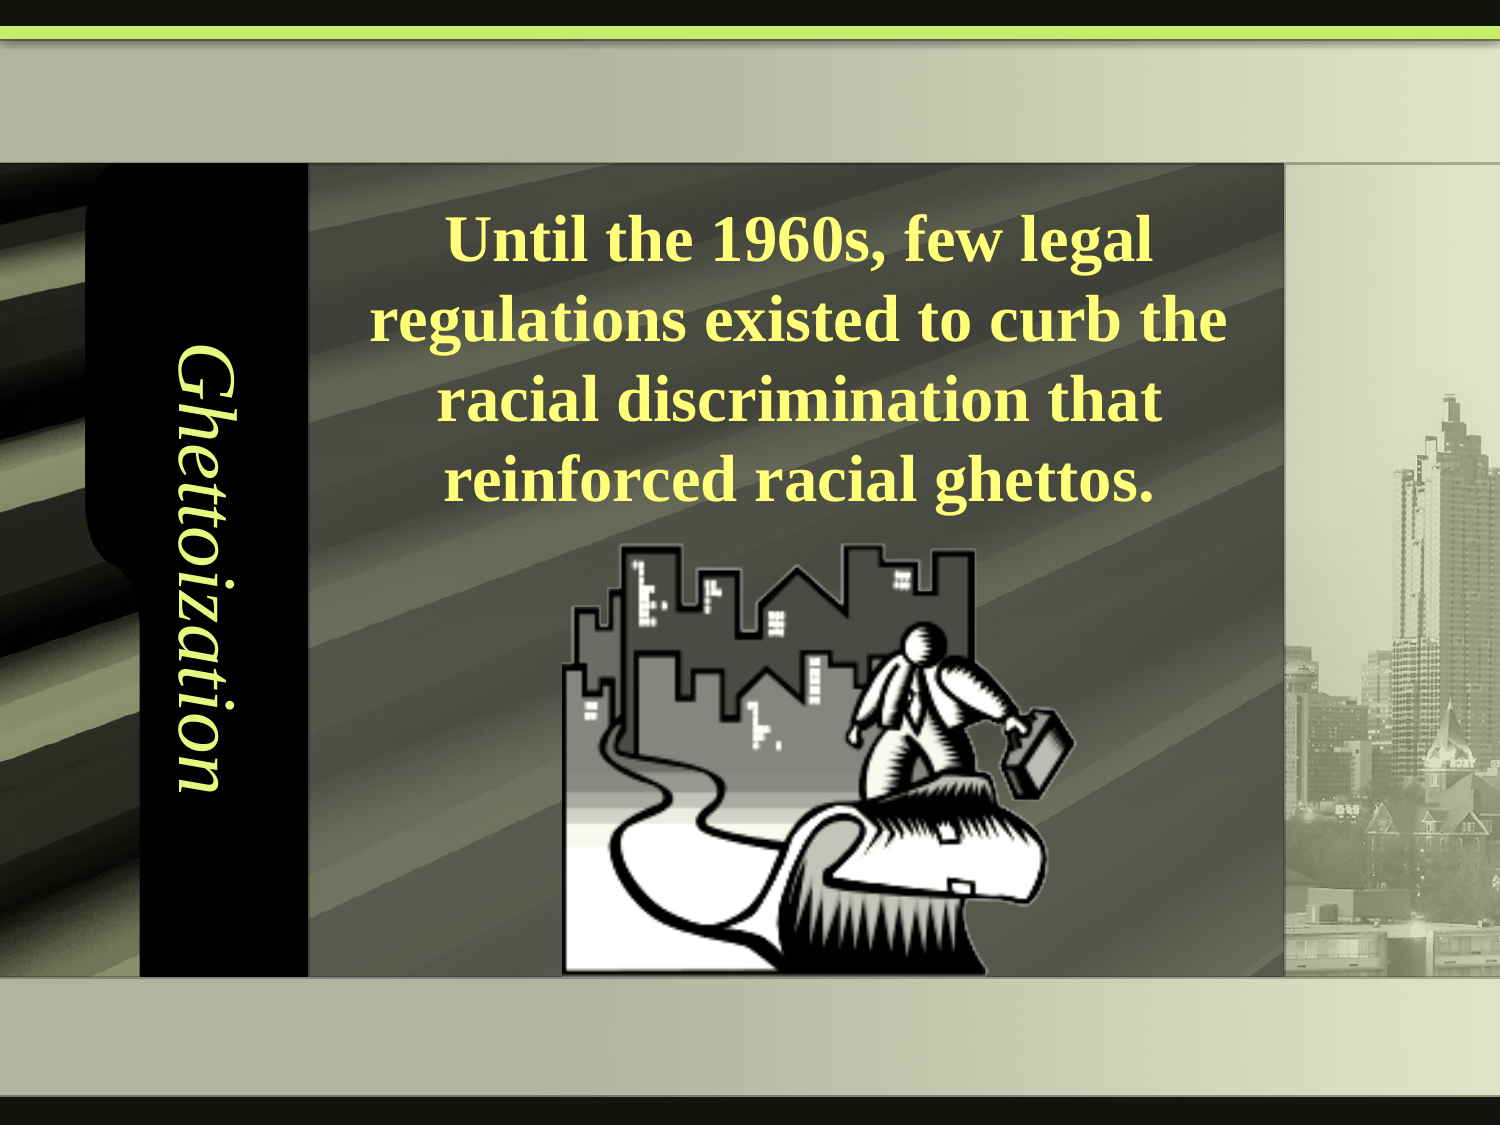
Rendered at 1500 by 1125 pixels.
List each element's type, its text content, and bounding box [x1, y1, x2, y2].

picture [0, 0, 1500, 1125]
list Until the 1960s, few legal regulations existed to curb the racial discrimination that reinforced racial ghettos. [324, 187, 1276, 963]
title Ghettoization [124, 162, 301, 976]
